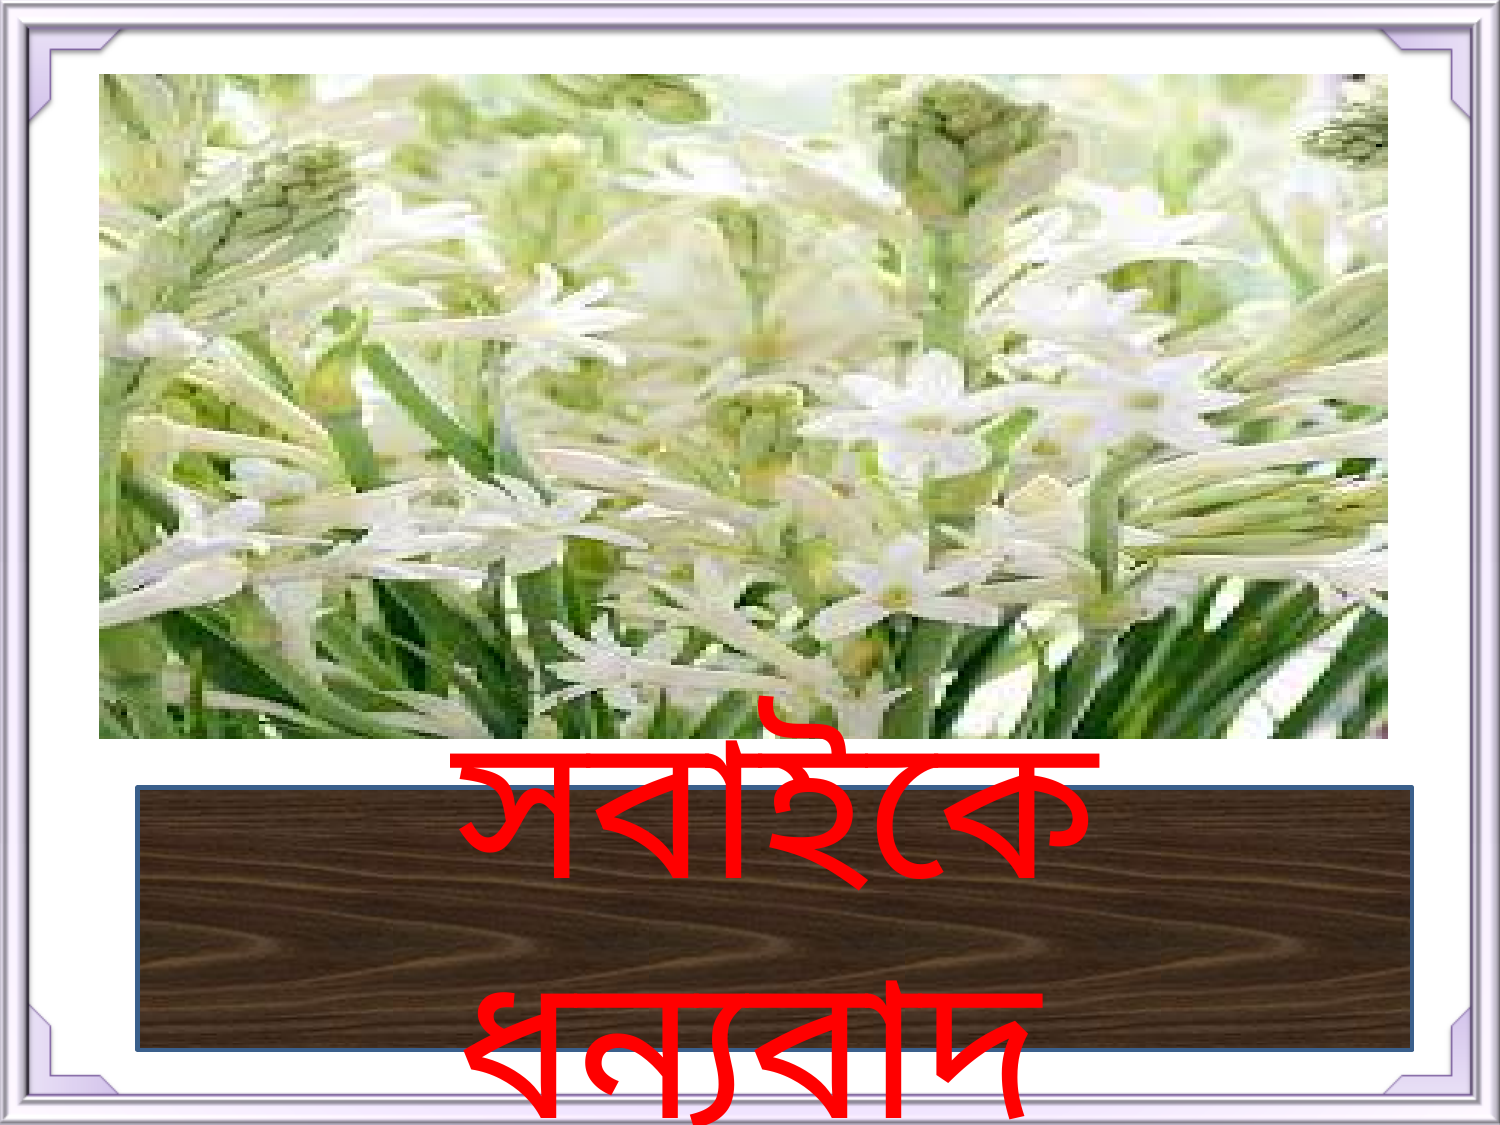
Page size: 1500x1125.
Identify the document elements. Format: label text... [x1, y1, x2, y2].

text_box সবাইকে ধন্যবাদ [135, 785, 1414, 1052]
picture [0, 0, 1500, 1125]
